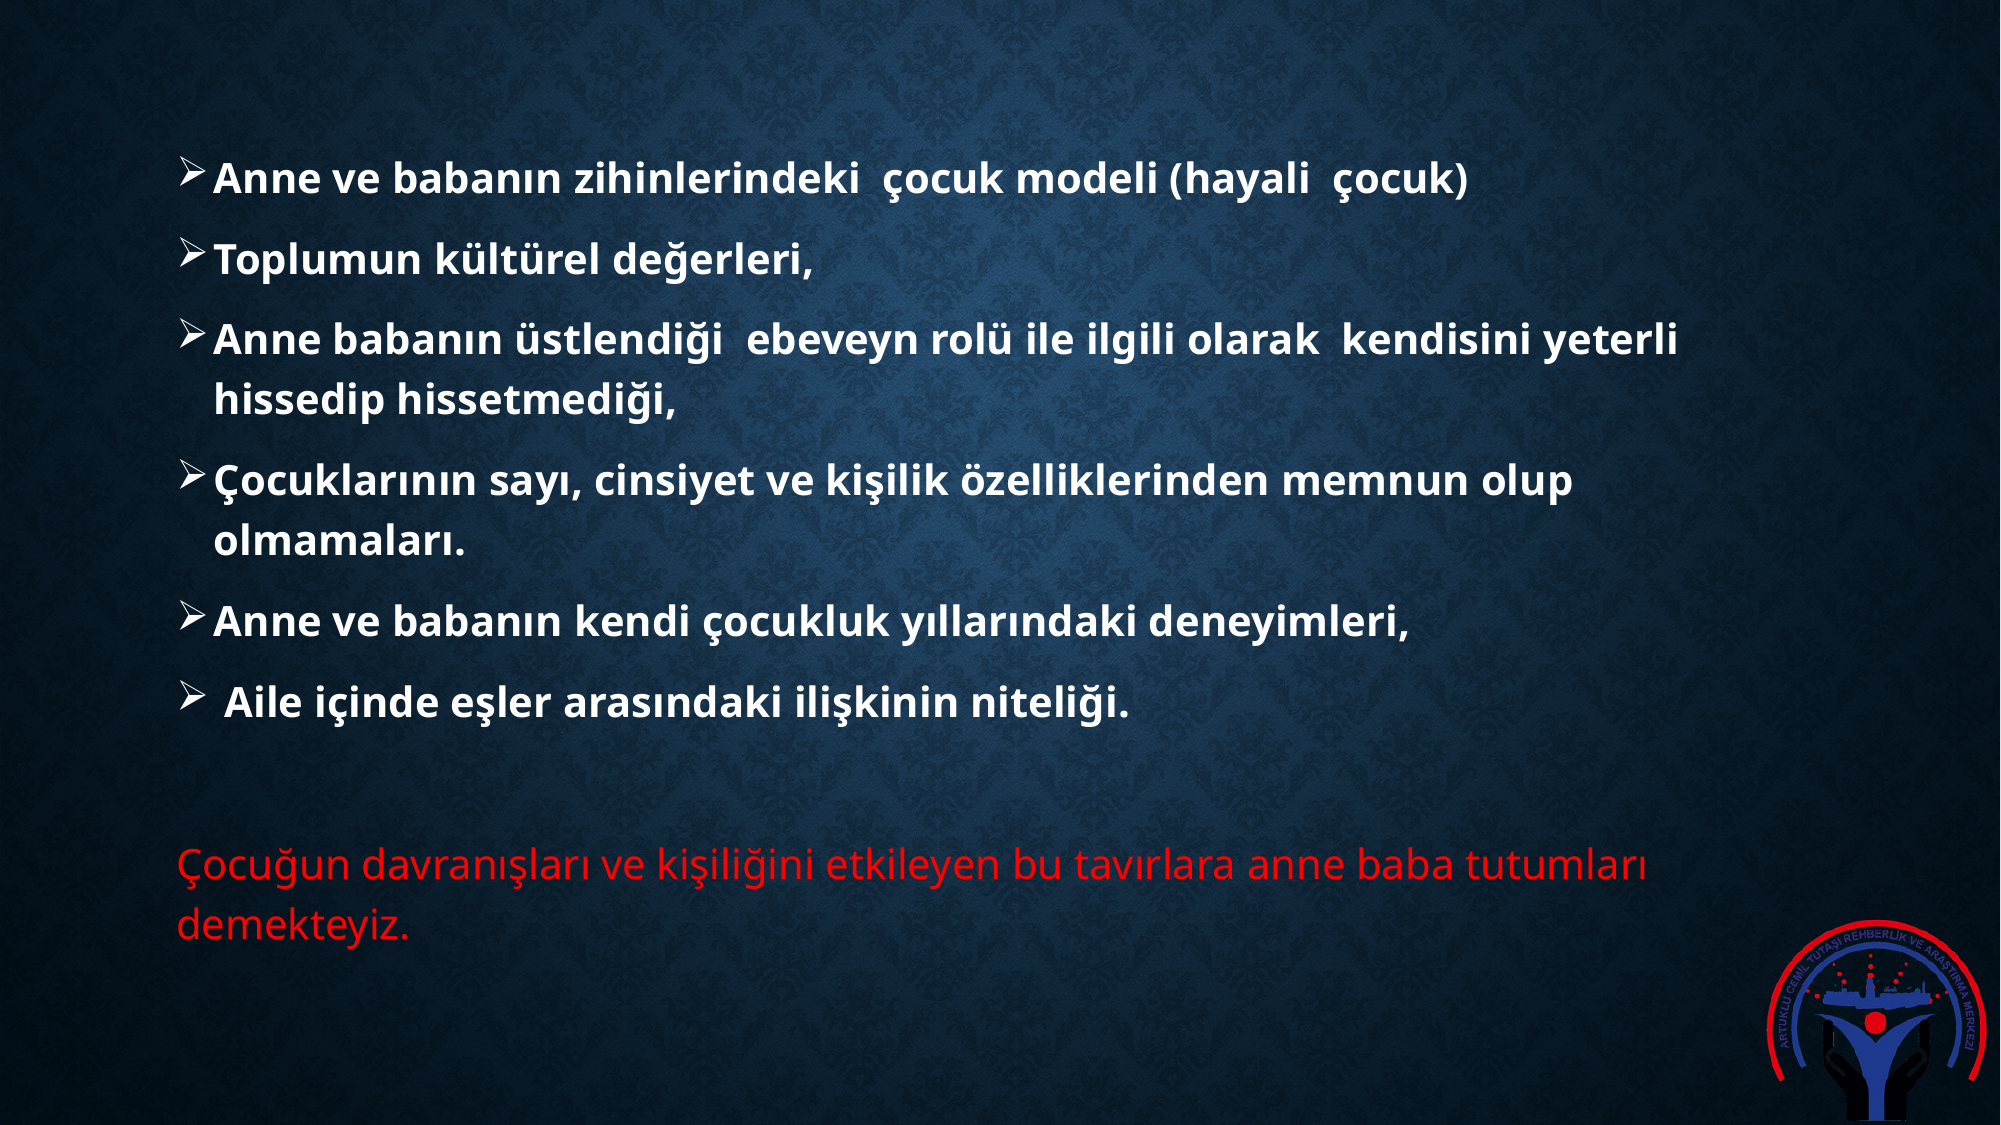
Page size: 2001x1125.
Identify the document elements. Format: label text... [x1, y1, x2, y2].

picture [1751, 908, 2000, 1125]
list Anne ve babanın zihinlerindeki çocuk modeli (hayali çocuk) Toplumun kültürel değerleri, Anne babanın üstlendiği ebeveyn rolü ile ilgili olarak kendisini yeterli hissedip hissetmediği, Çocuklarının sayı, cinsiyet ve kişilik özelliklerinden memnun olup olmamaları. Anne ve babanın kendi çocukluk yıllarındaki deneyimleri, Aile içinde eşler arasındaki ilişkinin niteliği. Çocuğun davranışları ve kişiliğini etkileyen bu tavırlara anne baba tutumları demekteyiz. [161, 134, 1827, 1062]
